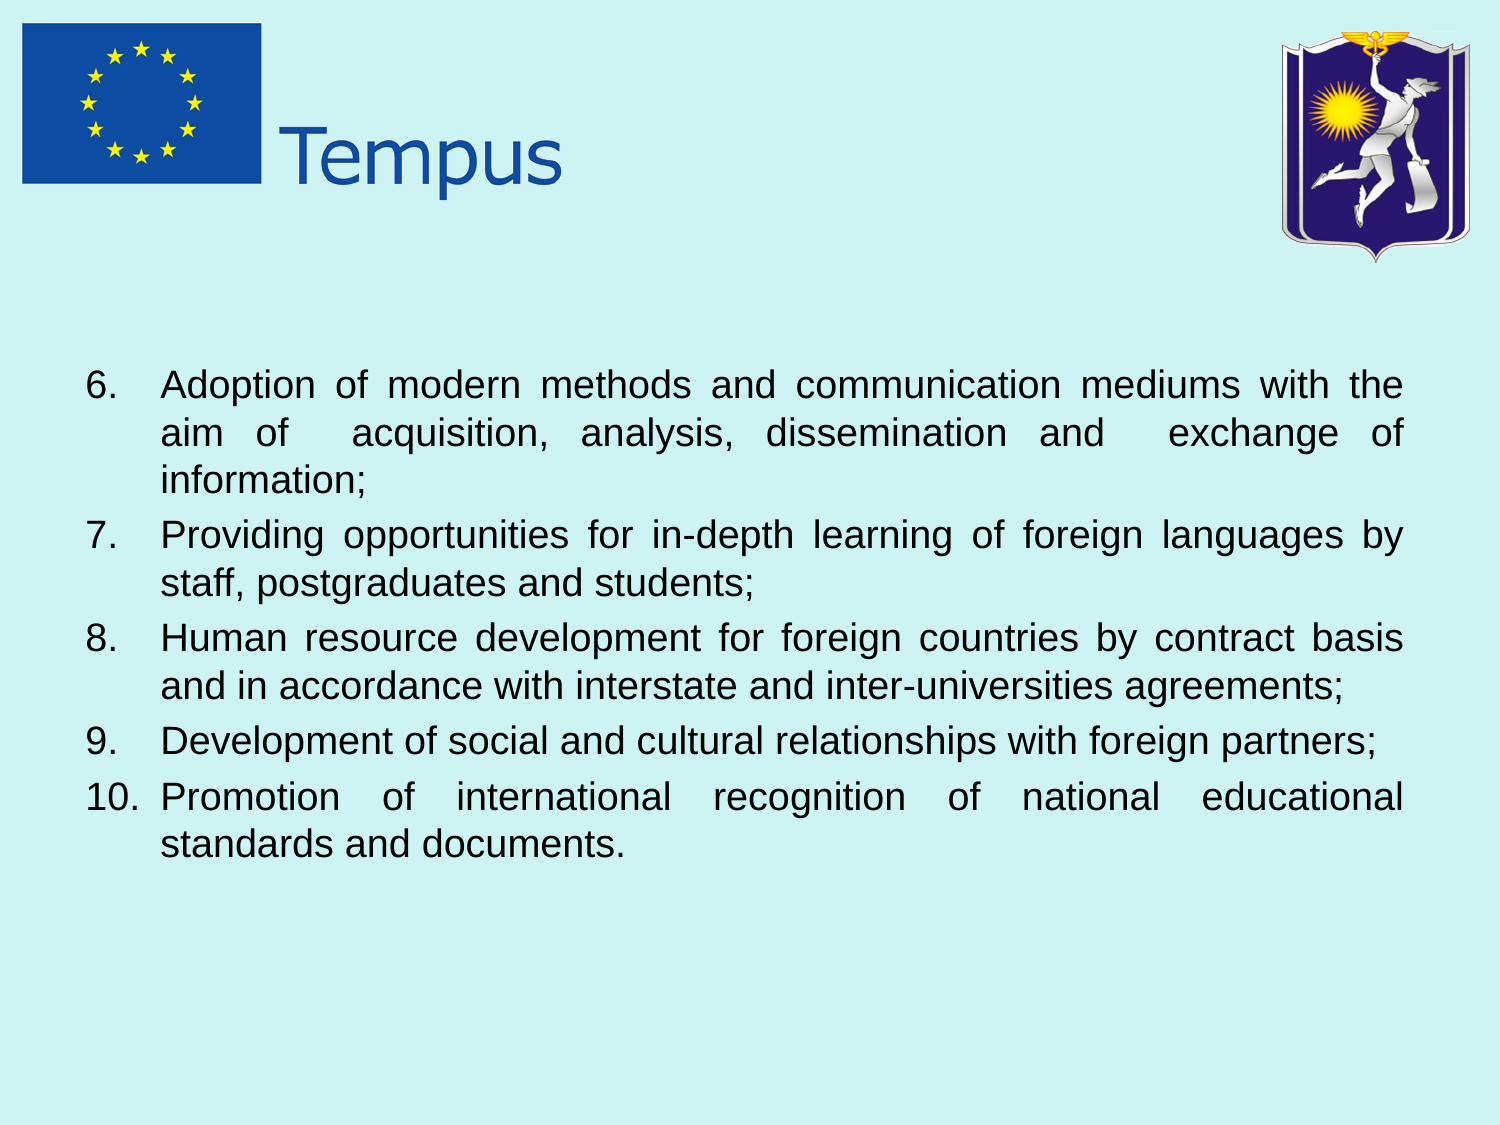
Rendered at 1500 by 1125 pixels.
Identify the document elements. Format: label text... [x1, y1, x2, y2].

picture [1281, 30, 1470, 264]
list Adoption of modern methods and communication mediums with the aim of acquisition, analysis, dissemination and exchange of information; Providing opportunities for in-depth learning of foreign languages by staff, postgraduates and students; Human resource development for foreign countries by contract basis and in accordance with interstate and inter-universities agreements; Development of social and cultural relationships with foreign partners; Promotion of international recognition of national educational standards and documents. [70, 351, 1421, 962]
picture [0, 0, 621, 242]
